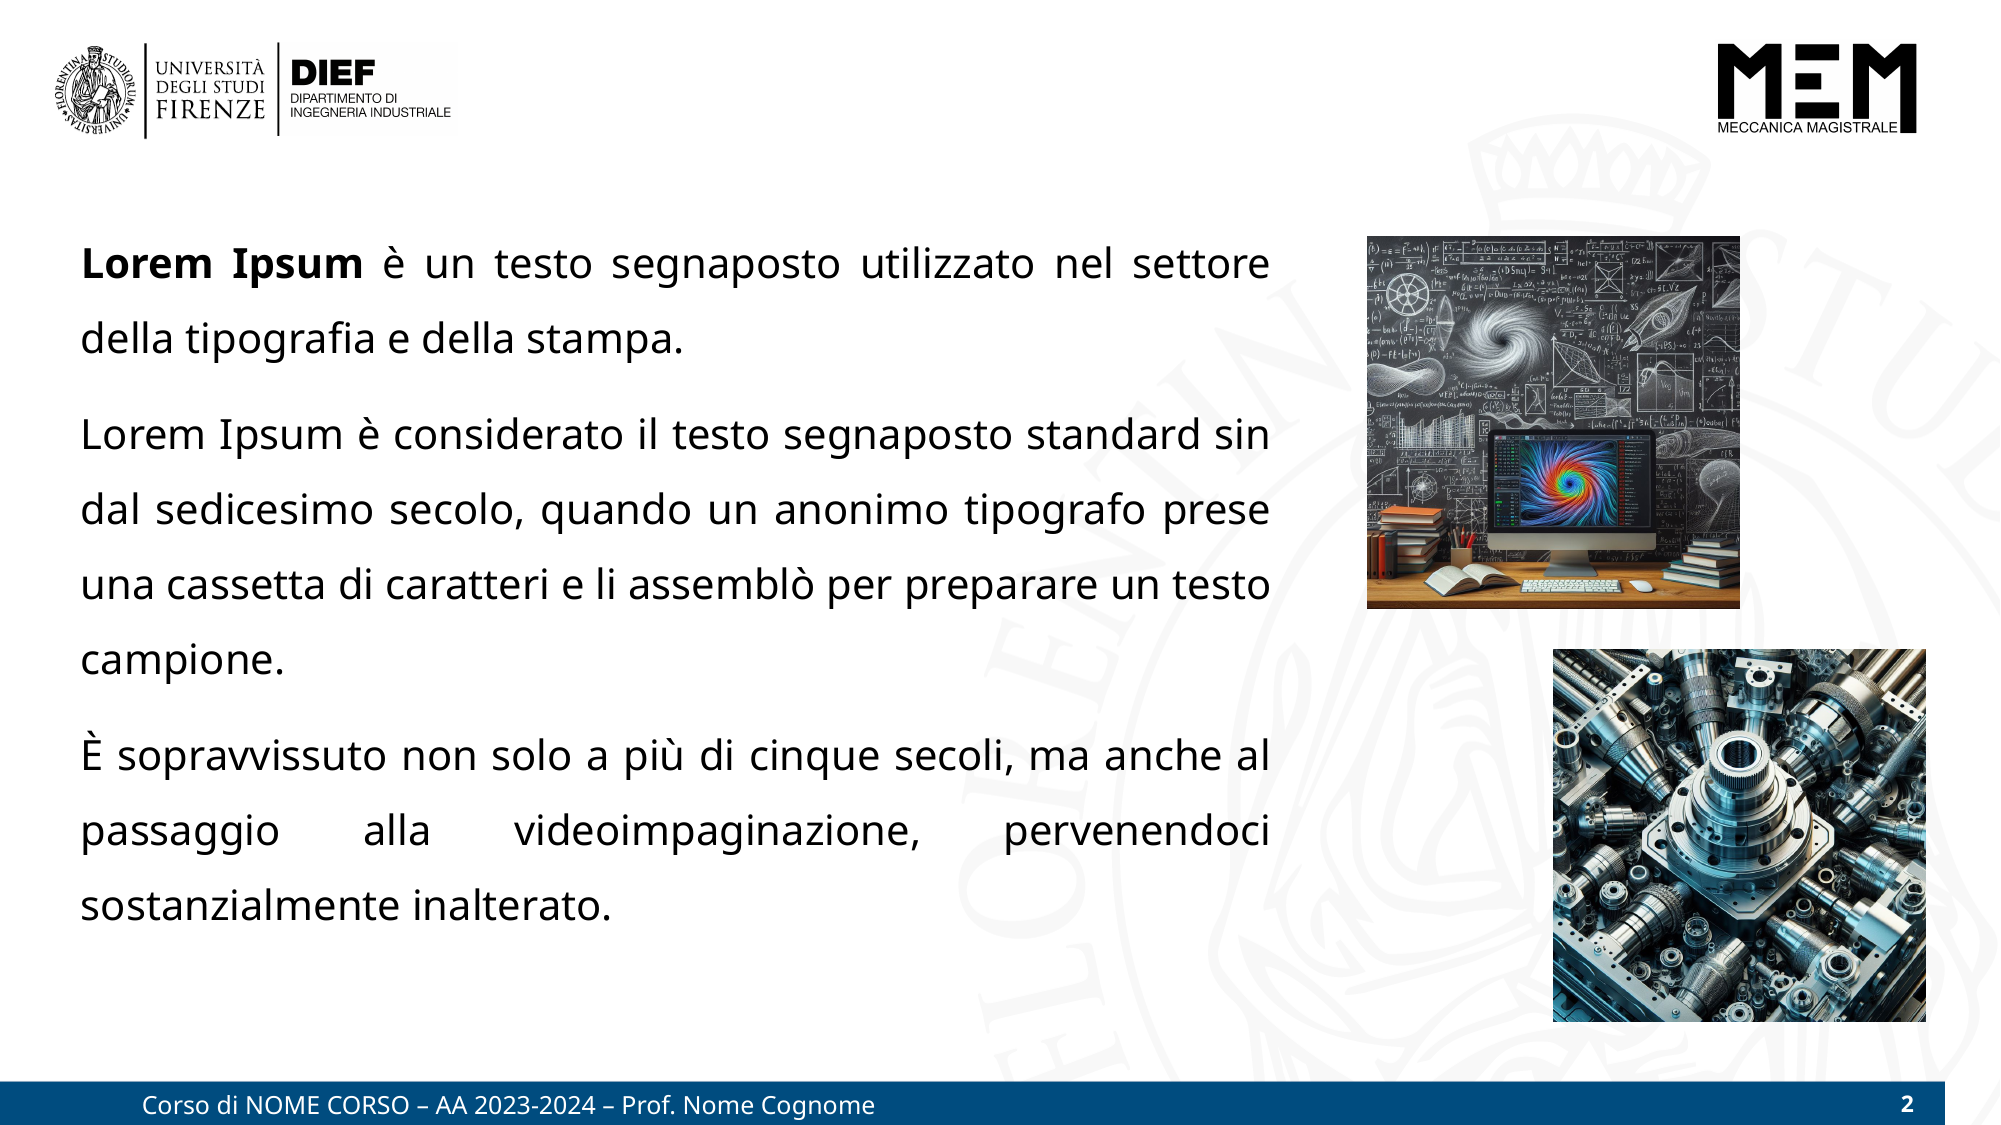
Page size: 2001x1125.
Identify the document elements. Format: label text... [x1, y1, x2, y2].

picture [0, 0, 2000, 1125]
list Lorem Ipsum è un testo segnaposto utilizzato nel settore della tipografia e della stampa. Lorem Ipsum è considerato il testo segnaposto standard sin dal sedicesimo secolo, quando un anonimo tipografo prese una cassetta di caratteri e li assemblò per preparare un testo campione. È sopravvissuto non solo a più di cinque secoli, ma anche al passaggio alla videoimpaginazione, pervenendoci sostanzialmente inalterato. [64, 204, 1287, 925]
